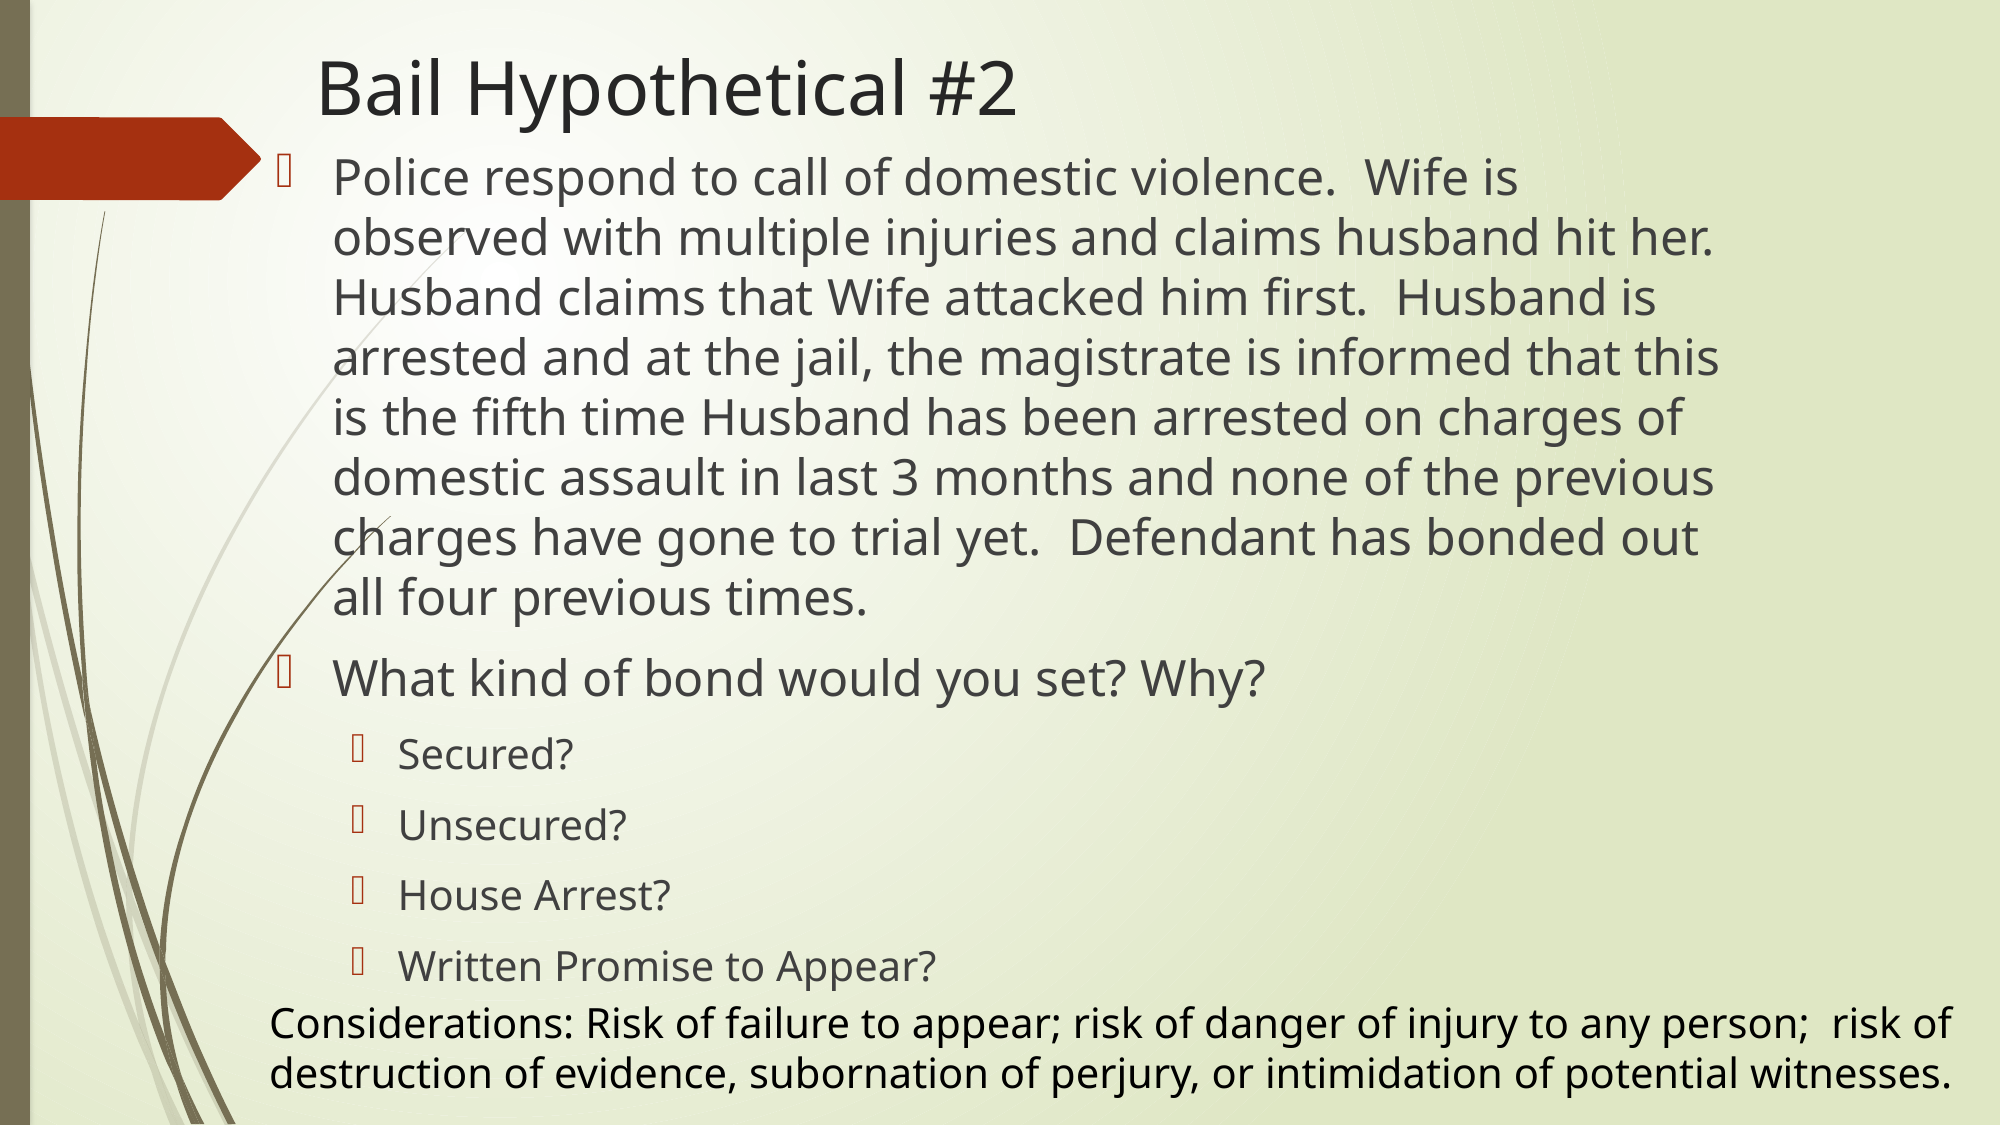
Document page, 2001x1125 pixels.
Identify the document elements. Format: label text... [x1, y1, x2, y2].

list Police respond to call of domestic violence. Wife is observed with multiple injuries and claims husband hit her. Husband claims that Wife attacked him first. Husband is arrested and at the jail, the magistrate is informed that this is the fifth time Husband has been arrested on charges of domestic assault in last 3 months and none of the previous charges have gone to trial yet. Defendant has bonded out all four previous times. What kind of bond would you set? Why? Secured? Unsecured? House Arrest? Written Promise to Appear? [260, 138, 1763, 758]
text_box Considerations: Risk of failure to appear; risk of danger of injury to any person; risk of destruction of evidence, subornation of perjury, or intimidation of potential witnesses. [254, 989, 1979, 1125]
title Bail Hypothetical #2 [300, 33, 1763, 138]
